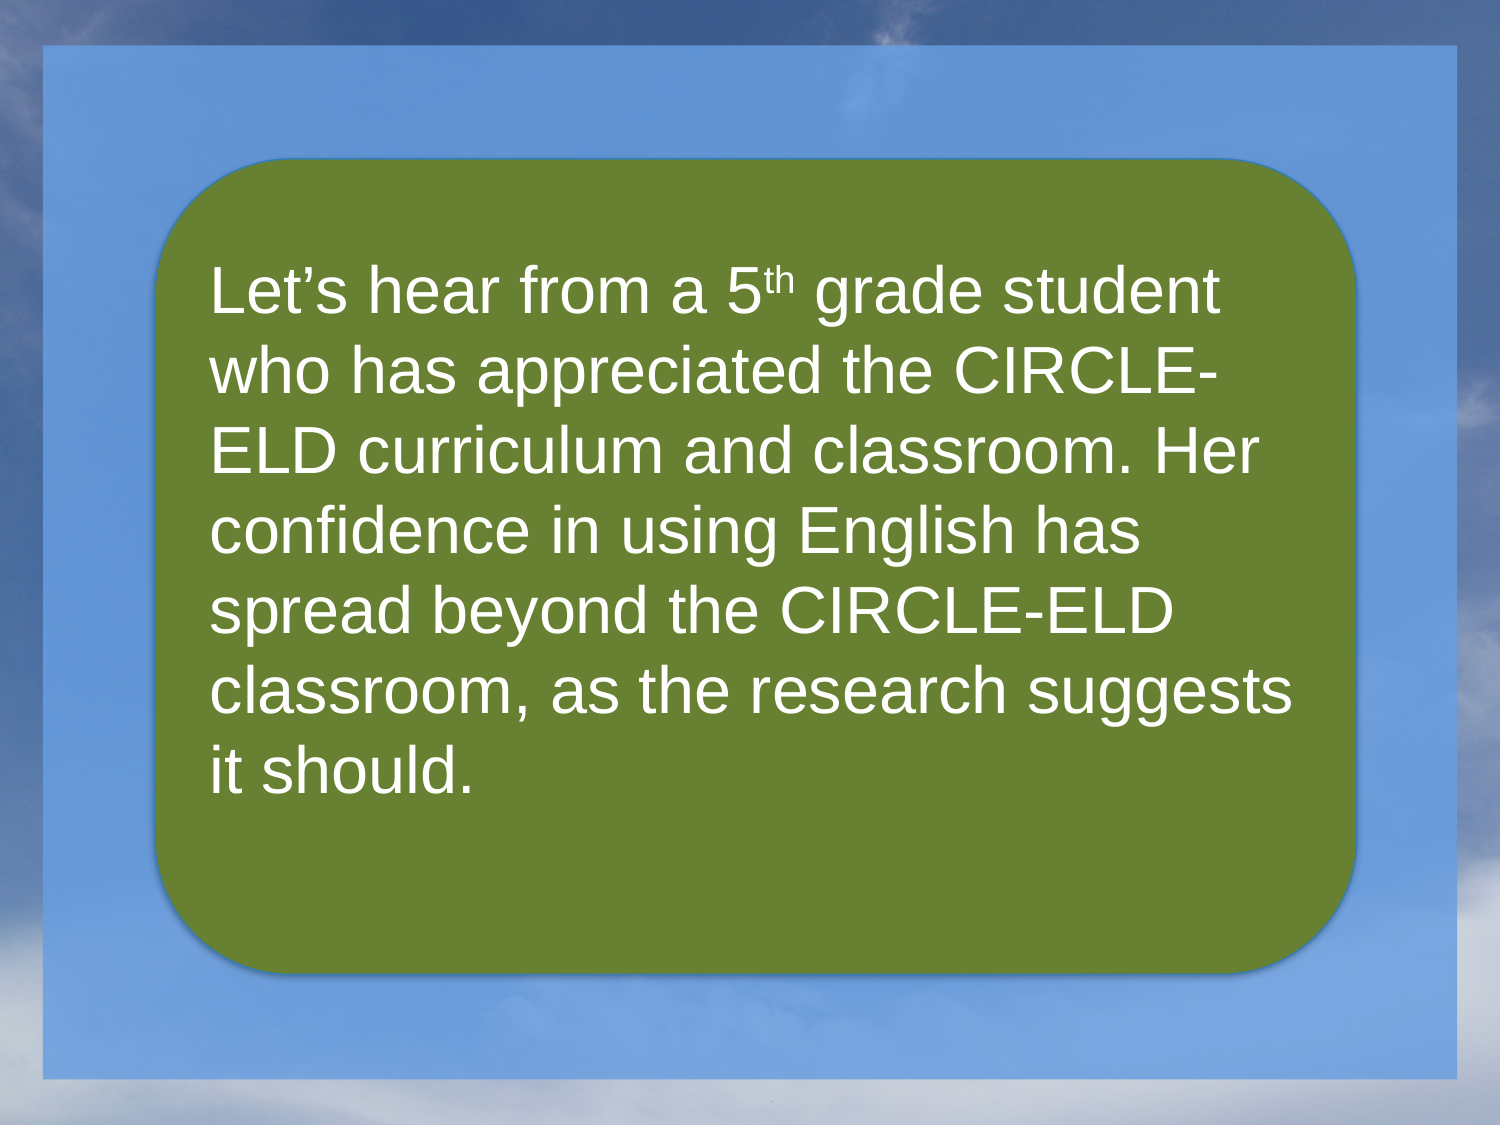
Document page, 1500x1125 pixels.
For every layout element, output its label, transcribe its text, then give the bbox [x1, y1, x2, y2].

text_box Let’s hear from a 5th grade student who has appreciated the CIRCLE-ELD curriculum and classroom. Her confidence in using English has spread beyond the CIRCLE-ELD classroom, as the research suggests it should. [154, 158, 1358, 976]
picture [0, 0, 1500, 1125]
